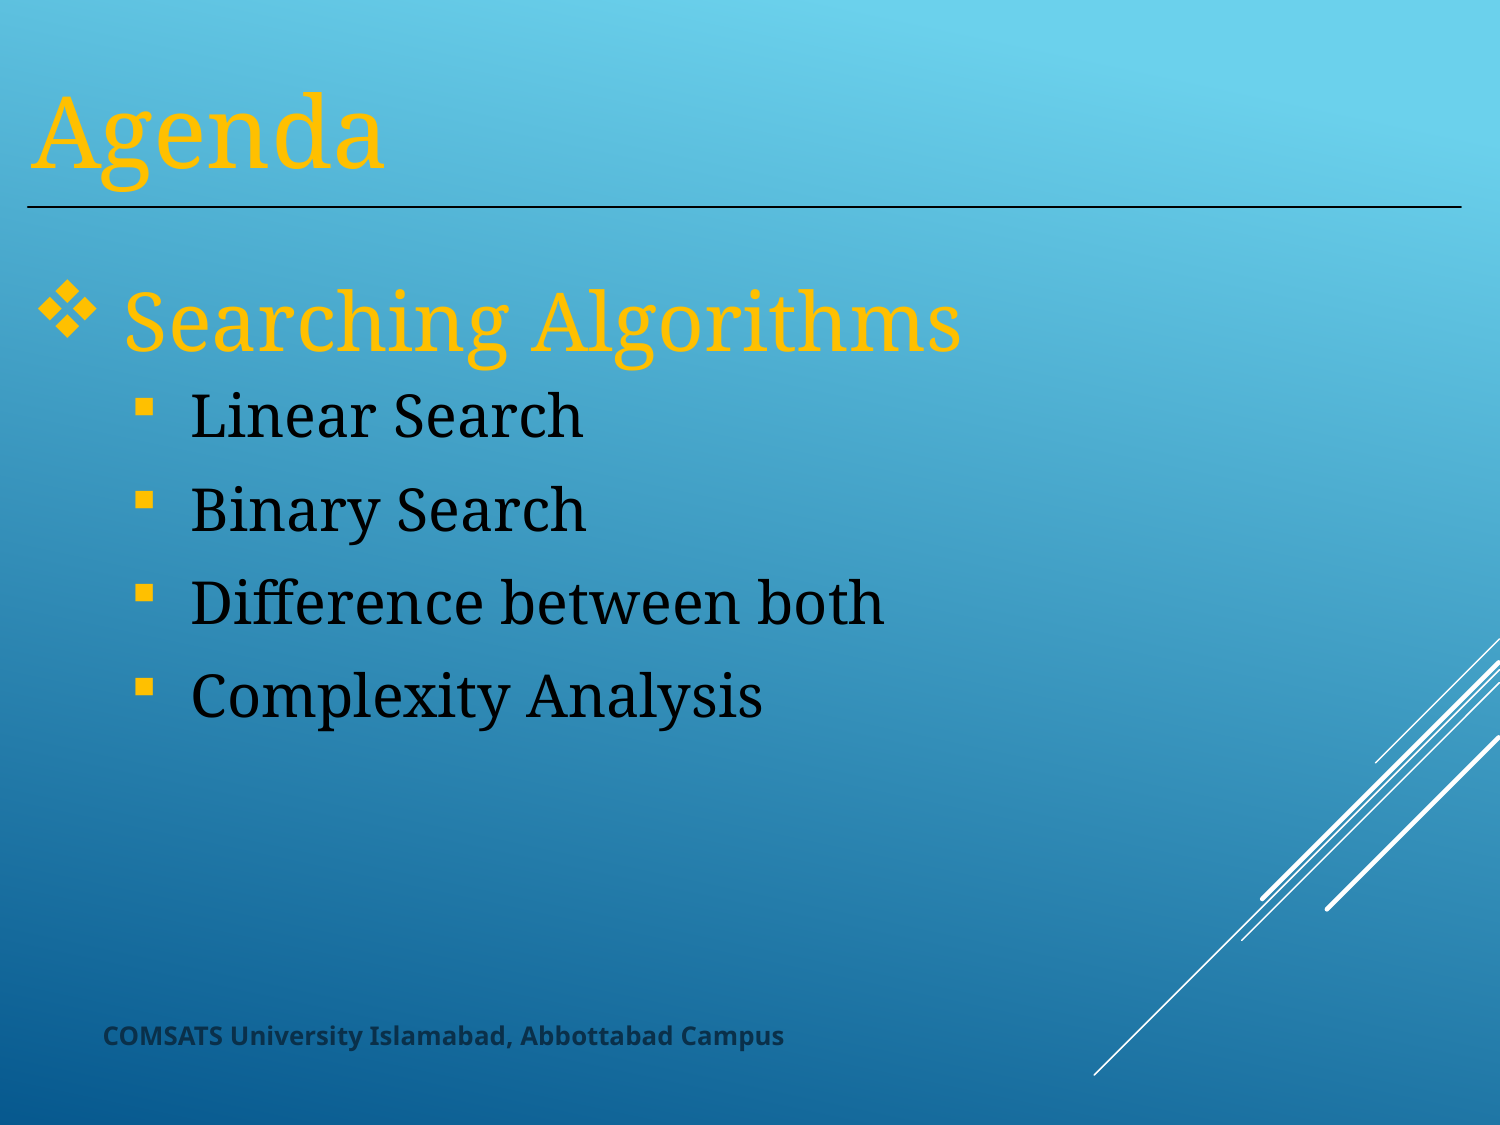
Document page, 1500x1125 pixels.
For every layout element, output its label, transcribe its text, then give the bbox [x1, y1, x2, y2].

text_box Agenda [16, 29, 1451, 196]
text_box Searching Algorithms Linear Search Binary Search Difference between both Complexity Analysis [16, 262, 1489, 952]
footer COMSATS University Islamabad, Abbottabad Campus [87, 1012, 1041, 1073]
